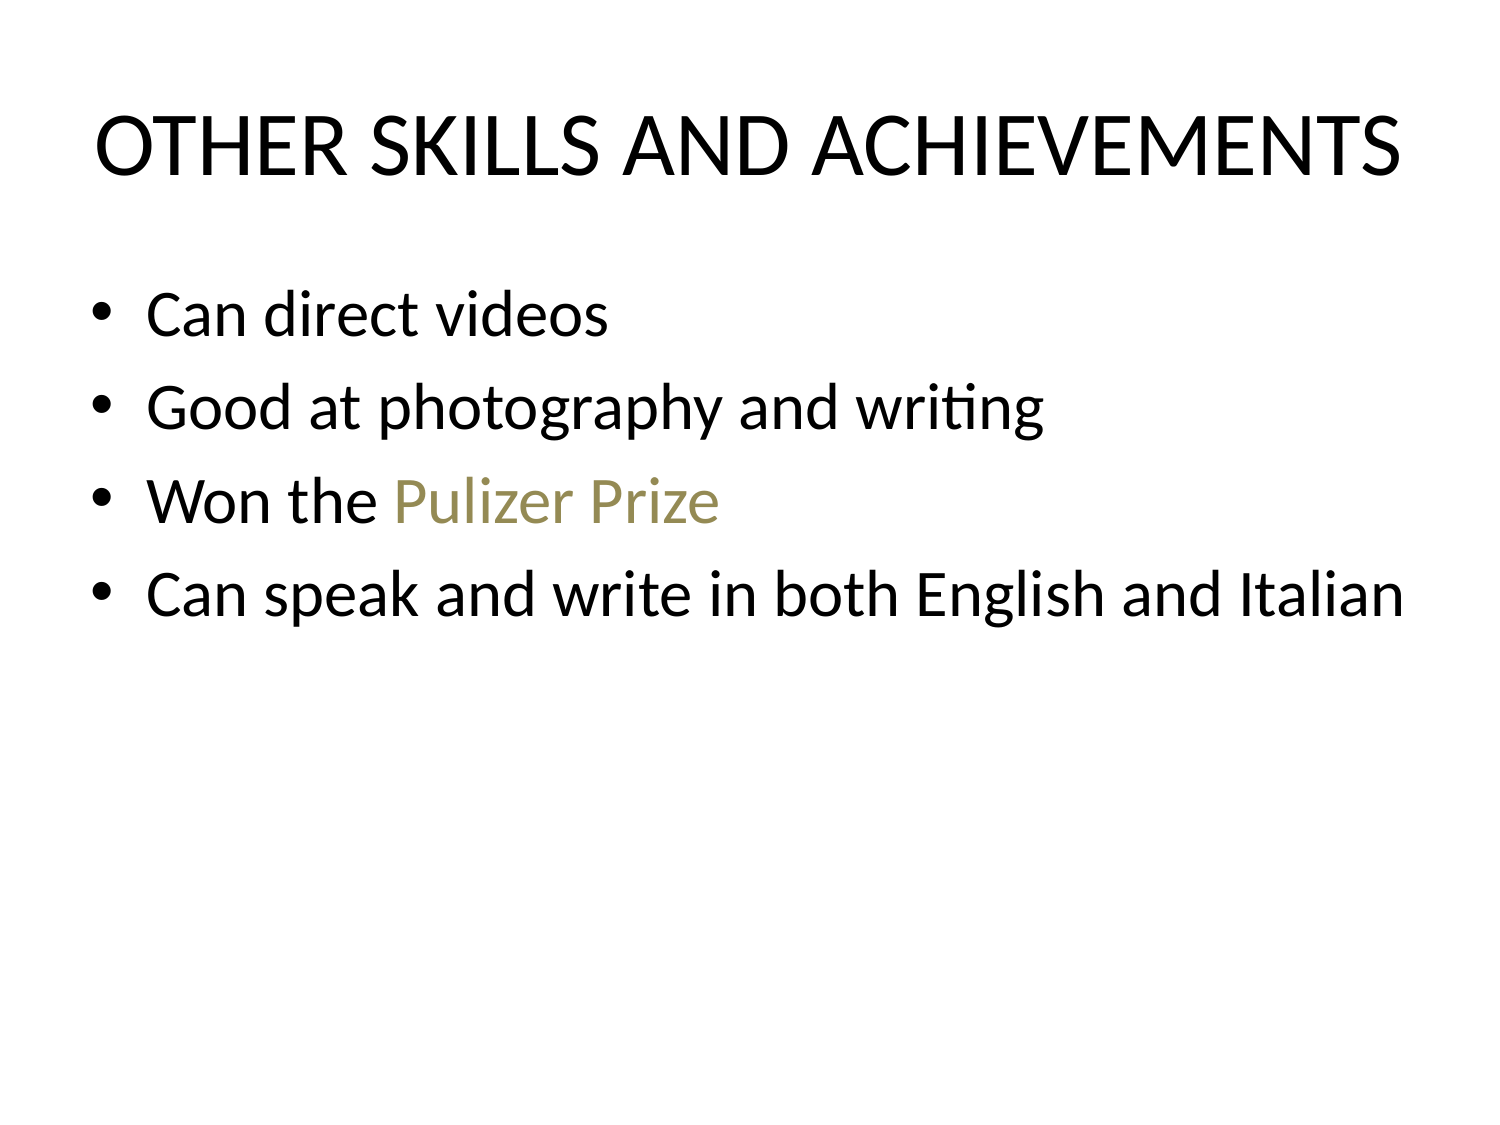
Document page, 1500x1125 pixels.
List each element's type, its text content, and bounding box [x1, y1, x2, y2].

list Can direct videos Good at photography and writing Won the Pulizer Prize Can speak and write in both English and Italian [75, 262, 1425, 1005]
title OTHER SKILLS AND ACHIEVEMENTS [75, 45, 1425, 233]
